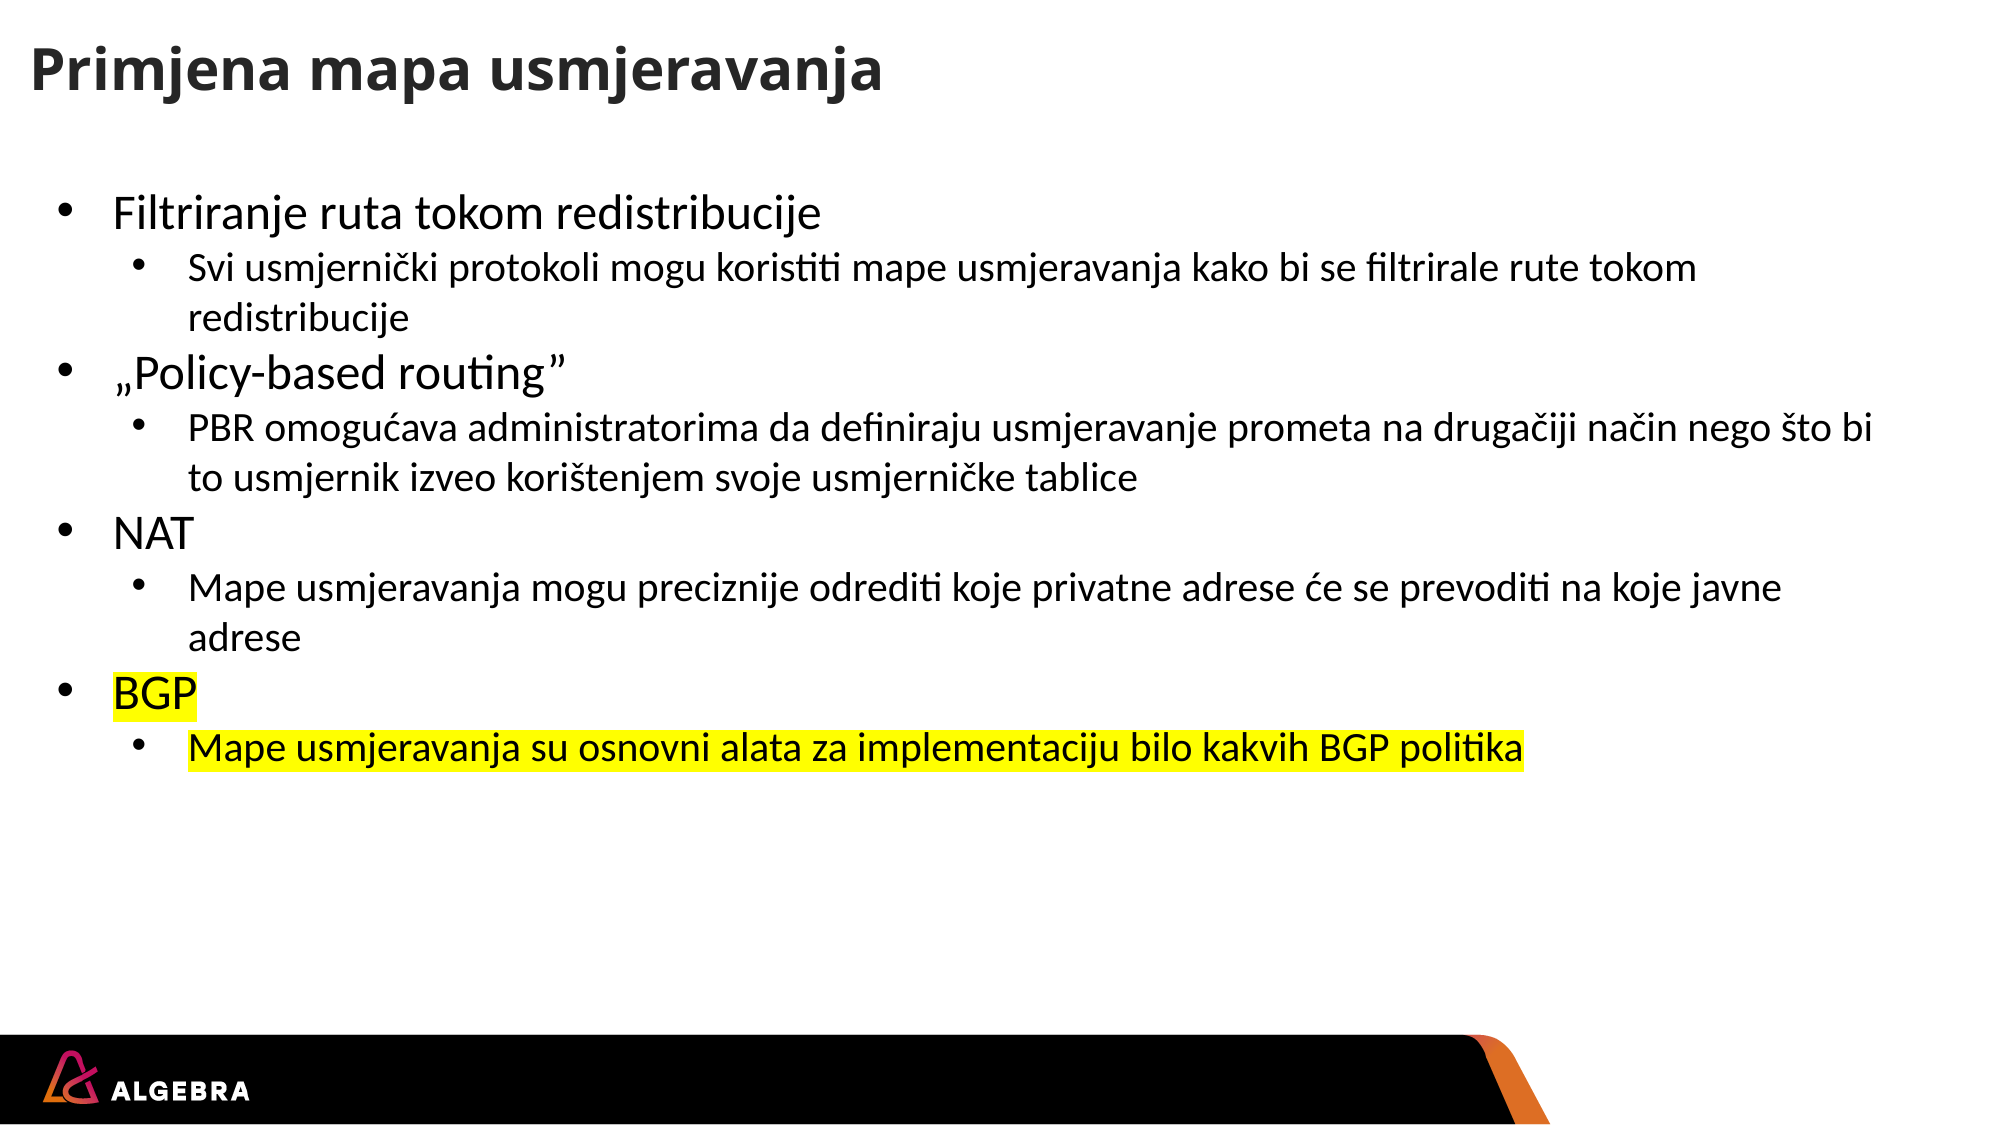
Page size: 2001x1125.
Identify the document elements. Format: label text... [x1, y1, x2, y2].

text_box Filtriranje ruta tokom redistribucije Svi usmjernički protokoli mogu koristiti mape usmjeravanja kako bi se filtrirale rute tokom redistribucije „Policy-based routing” PBR omogućava administratorima da definiraju usmjeravanje prometa na drugačiji način nego što bi to usmjernik izveo korištenjem svoje usmjerničke tablice NAT Mape usmjeravanja mogu preciznije odrediti koje privatne adrese će se prevoditi na koje javne adrese BGP Mape usmjeravanja su osnovni alata za implementaciju bilo kakvih BGP politika [41, 171, 1900, 777]
title Primjena mapa usmjeravanja [14, 18, 1585, 125]
picture [0, 1034, 1733, 1125]
